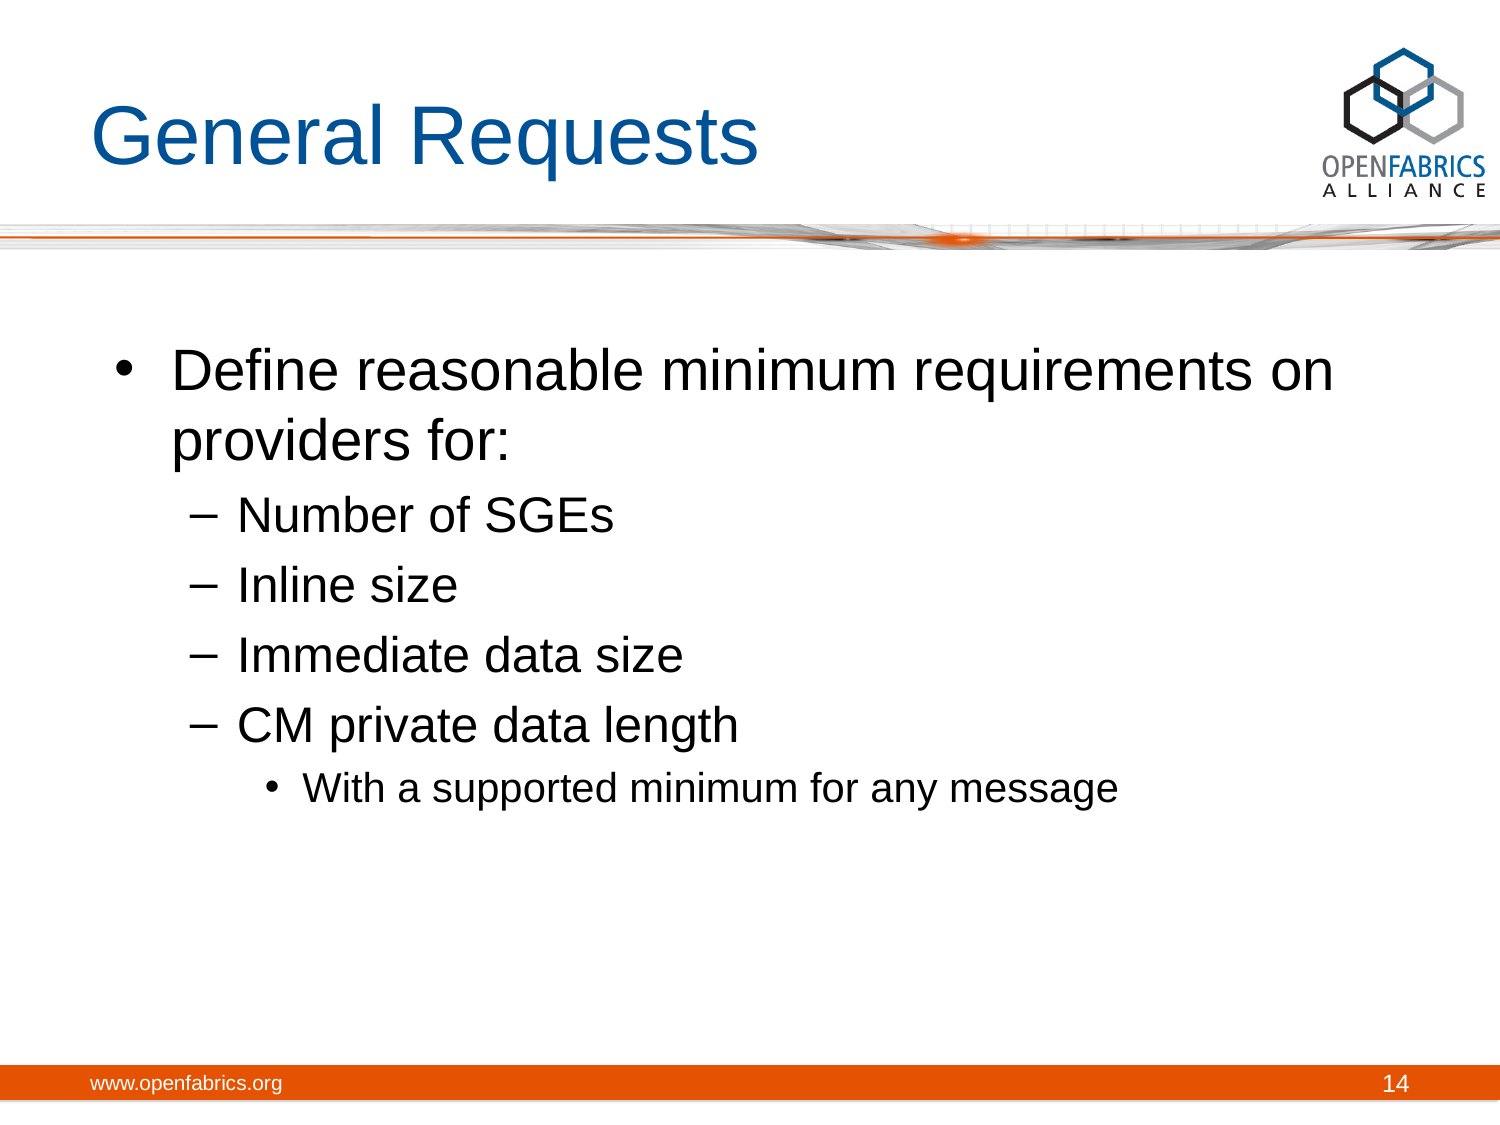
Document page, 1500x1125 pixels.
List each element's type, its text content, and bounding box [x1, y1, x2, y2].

picture [0, 239, 1500, 250]
list Define reasonable minimum requirements on providers for: Number of SGEs Inline size Immediate data size CM private data length With a supported minimum for any message [99, 324, 1450, 1088]
picture [1312, 37, 1494, 219]
footer www.openfabrics.org [75, 1052, 550, 1113]
slide_number 14 [1074, 1052, 1425, 1113]
title General Requests [75, 37, 1300, 225]
picture [0, 224, 1500, 236]
